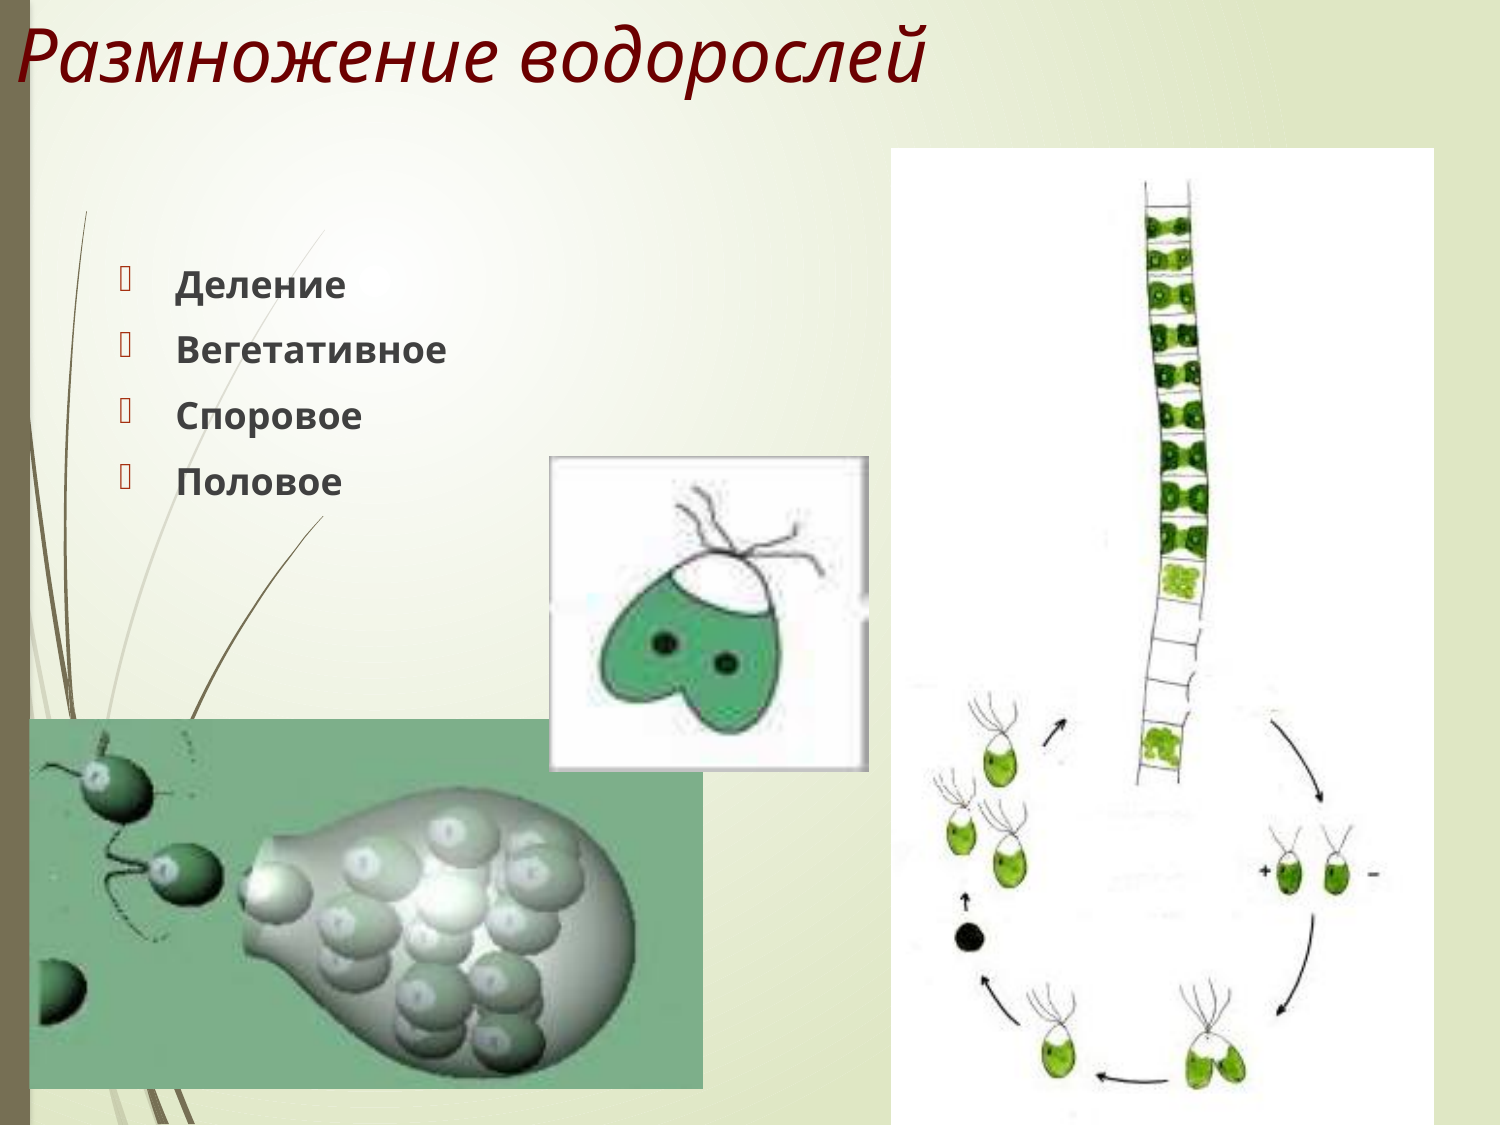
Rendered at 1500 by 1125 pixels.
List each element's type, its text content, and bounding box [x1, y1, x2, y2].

picture [891, 148, 1435, 1125]
list Деление Вегетативное Споровое Половое [104, 253, 780, 660]
picture [29, 455, 869, 1090]
title Размножение водорослей [0, 0, 1500, 149]
